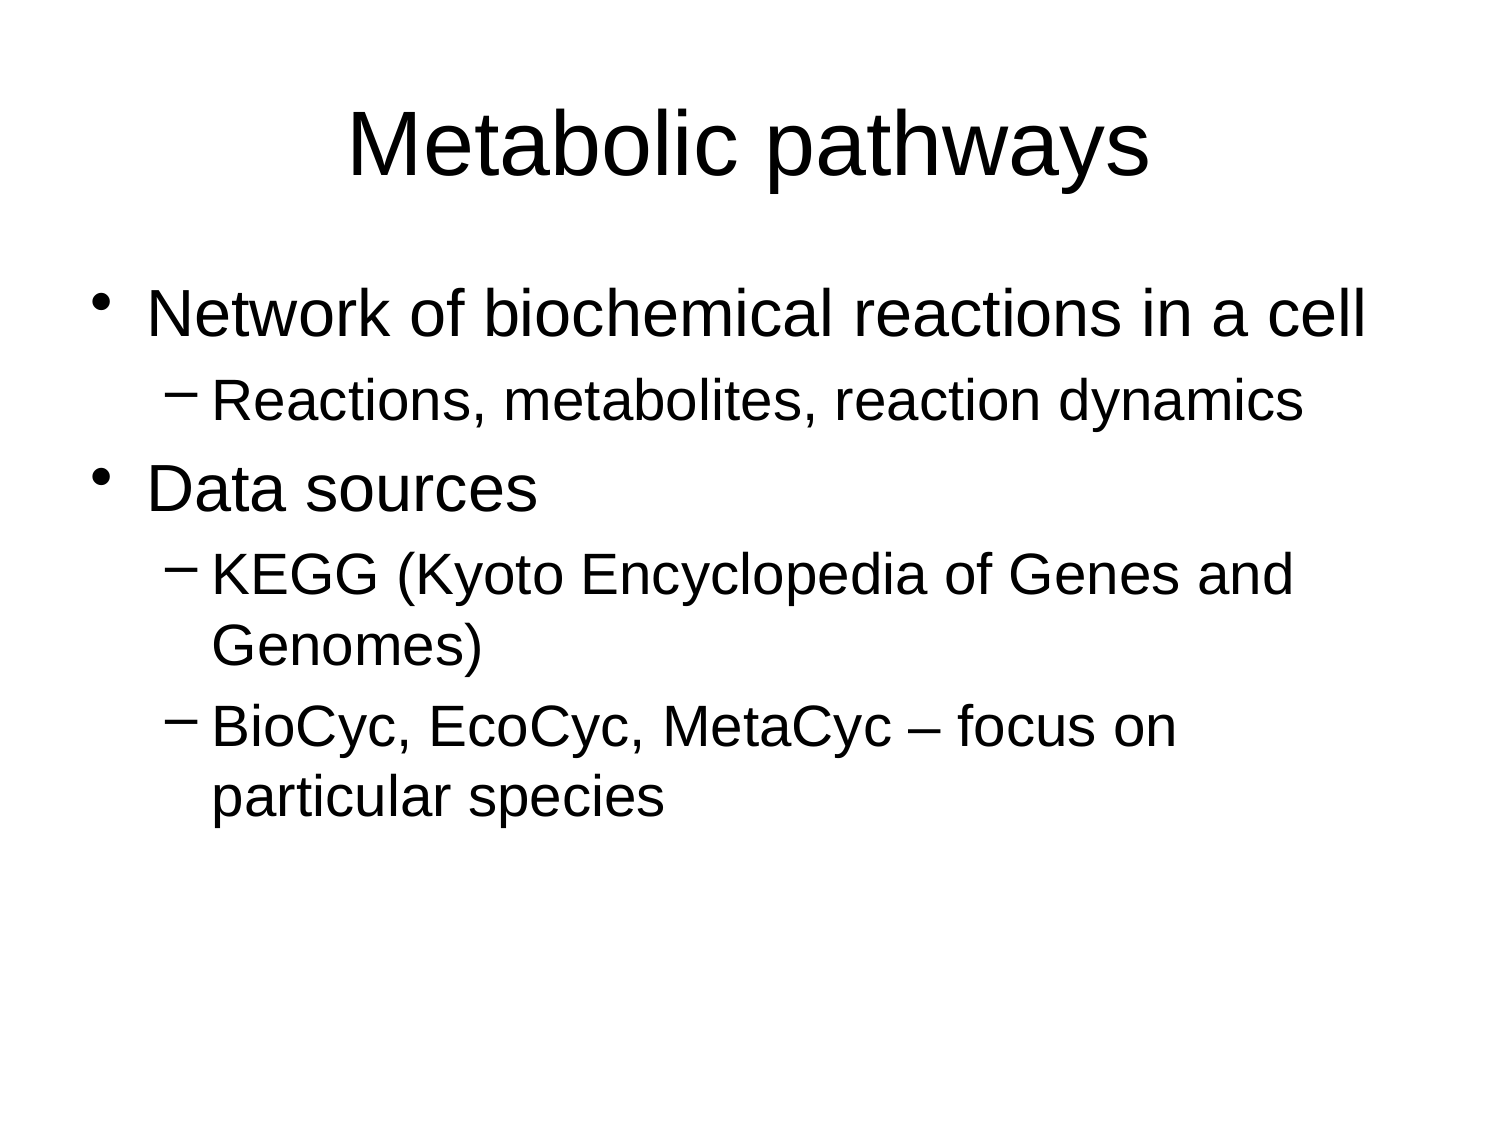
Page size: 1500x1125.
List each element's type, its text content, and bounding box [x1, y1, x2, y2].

title Metabolic pathways [75, 45, 1425, 233]
list Network of biochemical reactions in a cell Reactions, metabolites, reaction dynamics Data sources KEGG (Kyoto Encyclopedia of Genes and Genomes) BioCyc, EcoCyc, MetaCyc – focus on particular species [75, 262, 1425, 1005]
